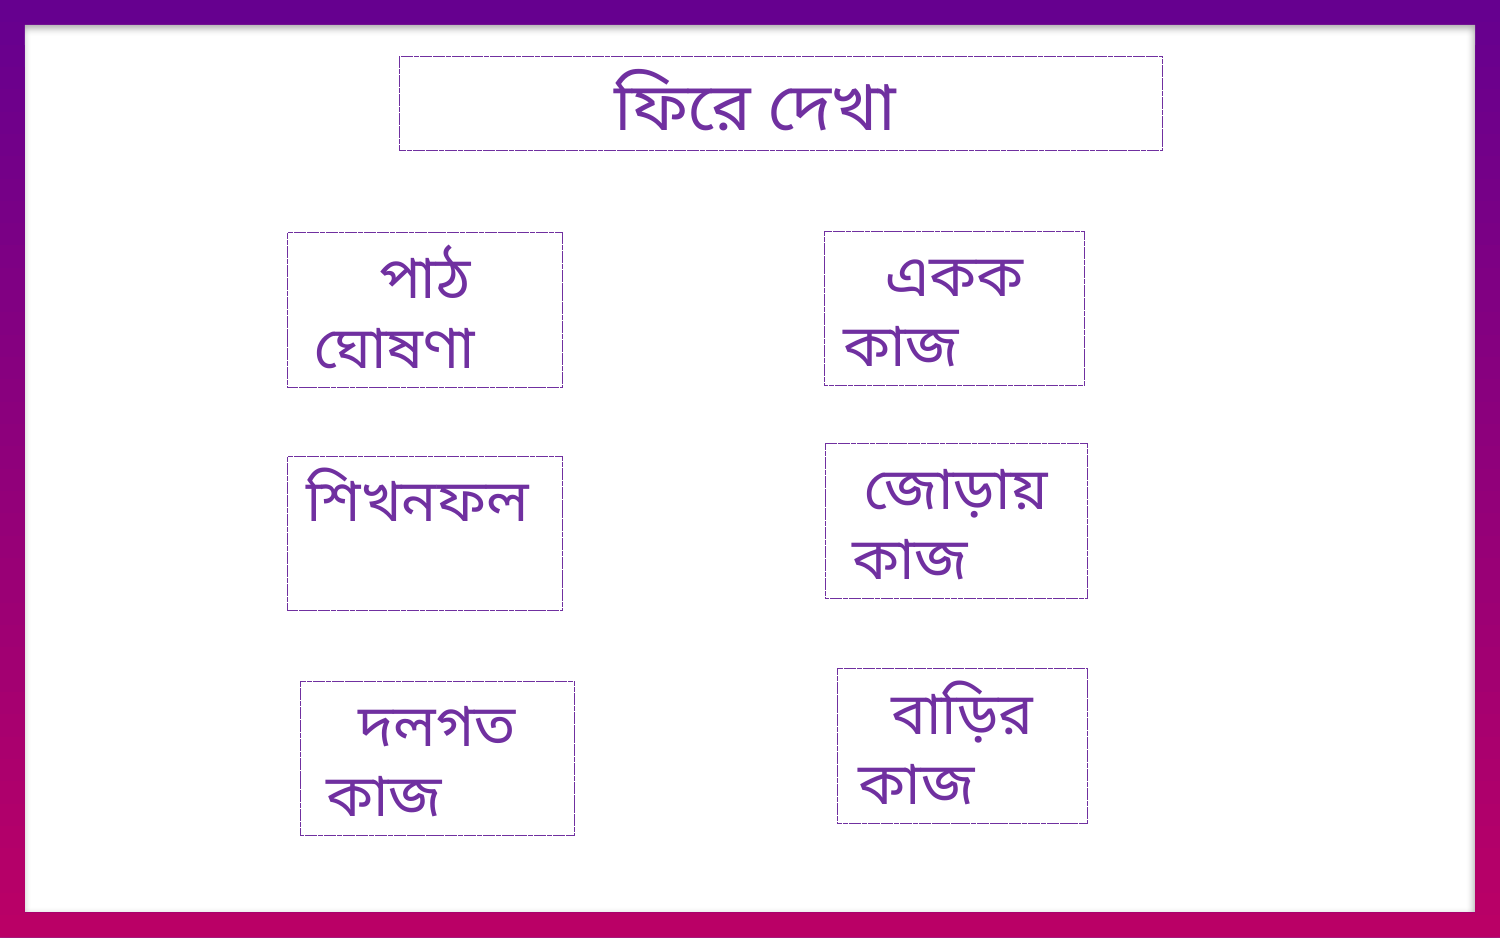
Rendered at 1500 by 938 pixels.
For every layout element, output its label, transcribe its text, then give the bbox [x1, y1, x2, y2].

text_box [0, 0, 1500, 938]
text_box বাড়ির কাজ [837, 668, 1088, 824]
text_box একক কাজ [824, 231, 1085, 386]
text_box দলগত কাজ [300, 681, 575, 836]
text_box শিখনফল [287, 456, 563, 611]
text_box পাঠ ঘোষণা [287, 232, 563, 388]
text_box ফিরে দেখা [399, 56, 1163, 151]
text_box জোড়ায় কাজ [825, 443, 1088, 599]
